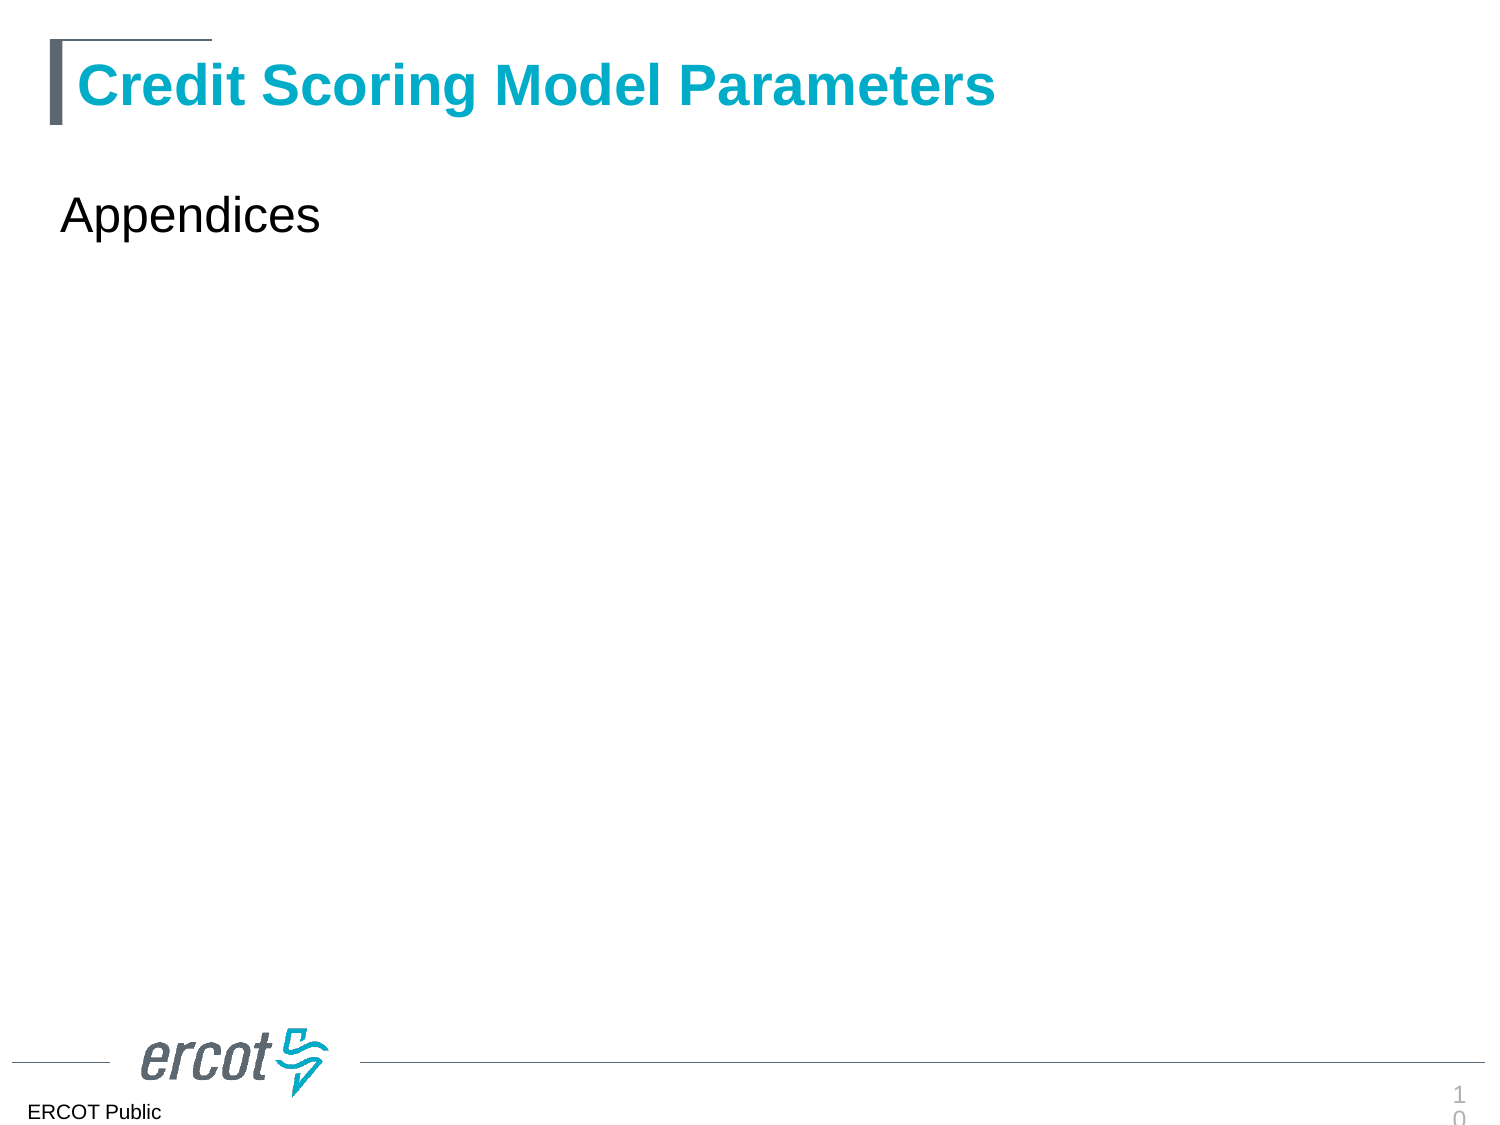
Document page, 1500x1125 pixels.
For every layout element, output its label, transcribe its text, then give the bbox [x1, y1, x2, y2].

text_box Appendices [45, 174, 1467, 308]
slide_number 10 [1437, 1076, 1475, 1112]
title Credit Scoring Model Parameters [62, 39, 1450, 138]
picture [137, 1024, 332, 1100]
